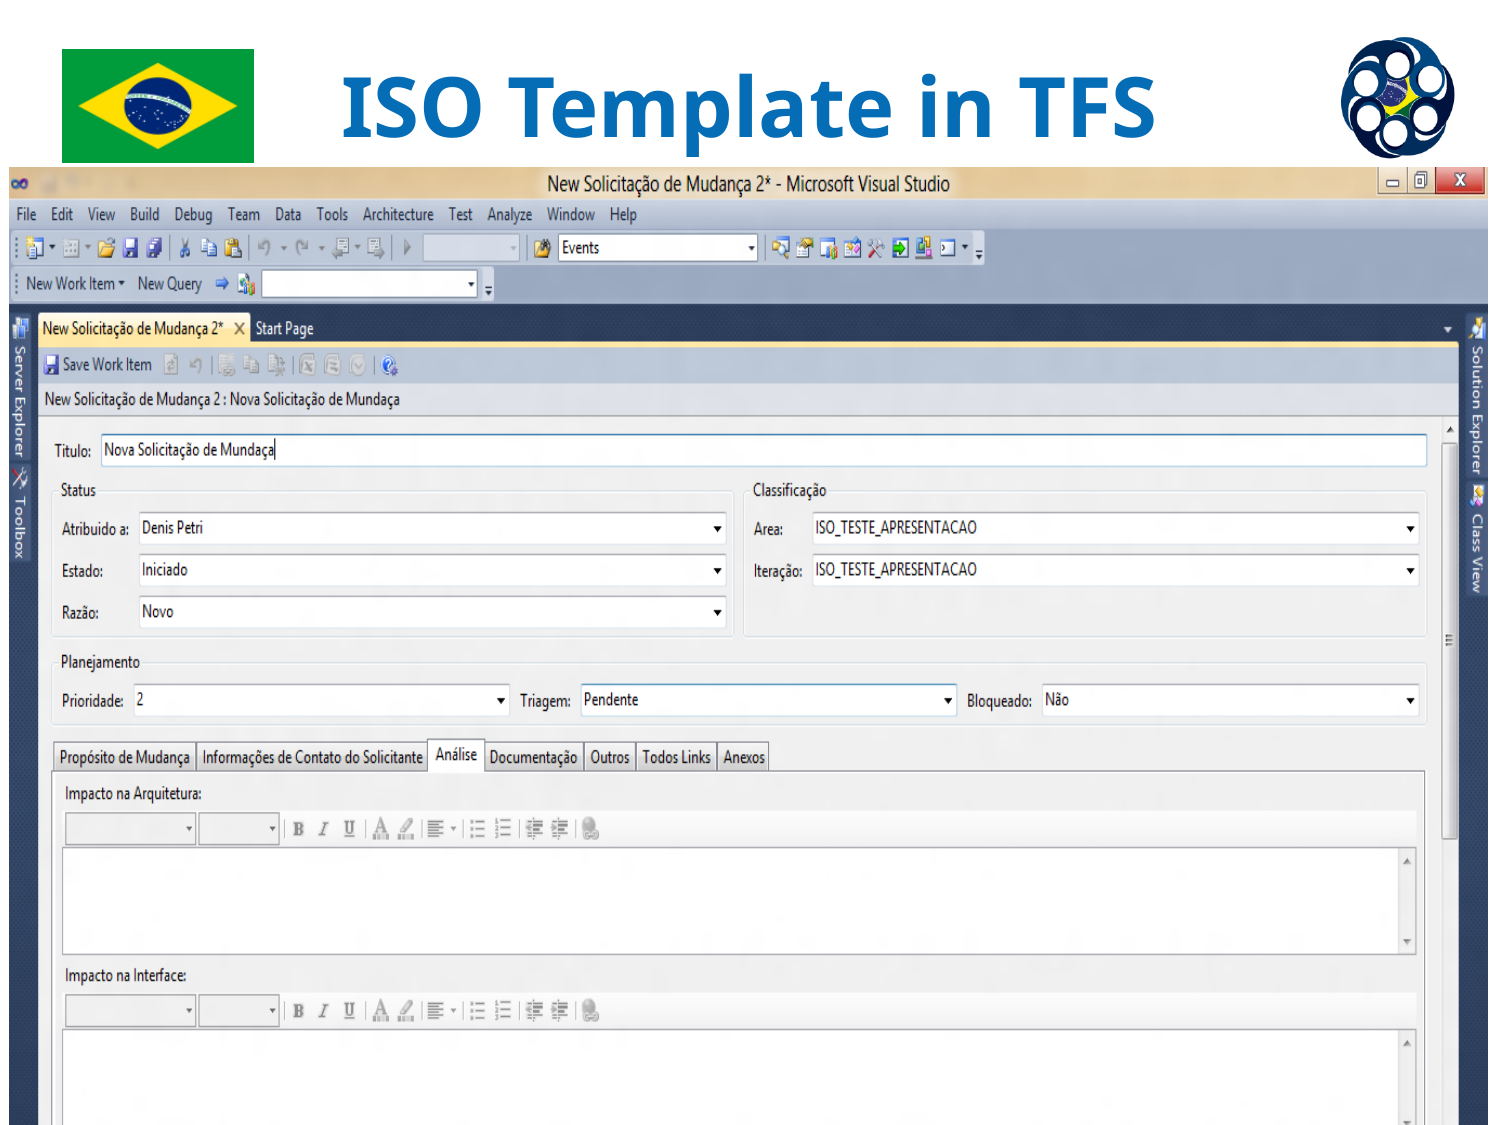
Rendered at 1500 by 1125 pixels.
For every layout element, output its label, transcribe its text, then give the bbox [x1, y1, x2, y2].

picture [9, 24, 1488, 1125]
title ISO Template in TFS [112, 37, 1319, 166]
picture [62, 49, 255, 163]
